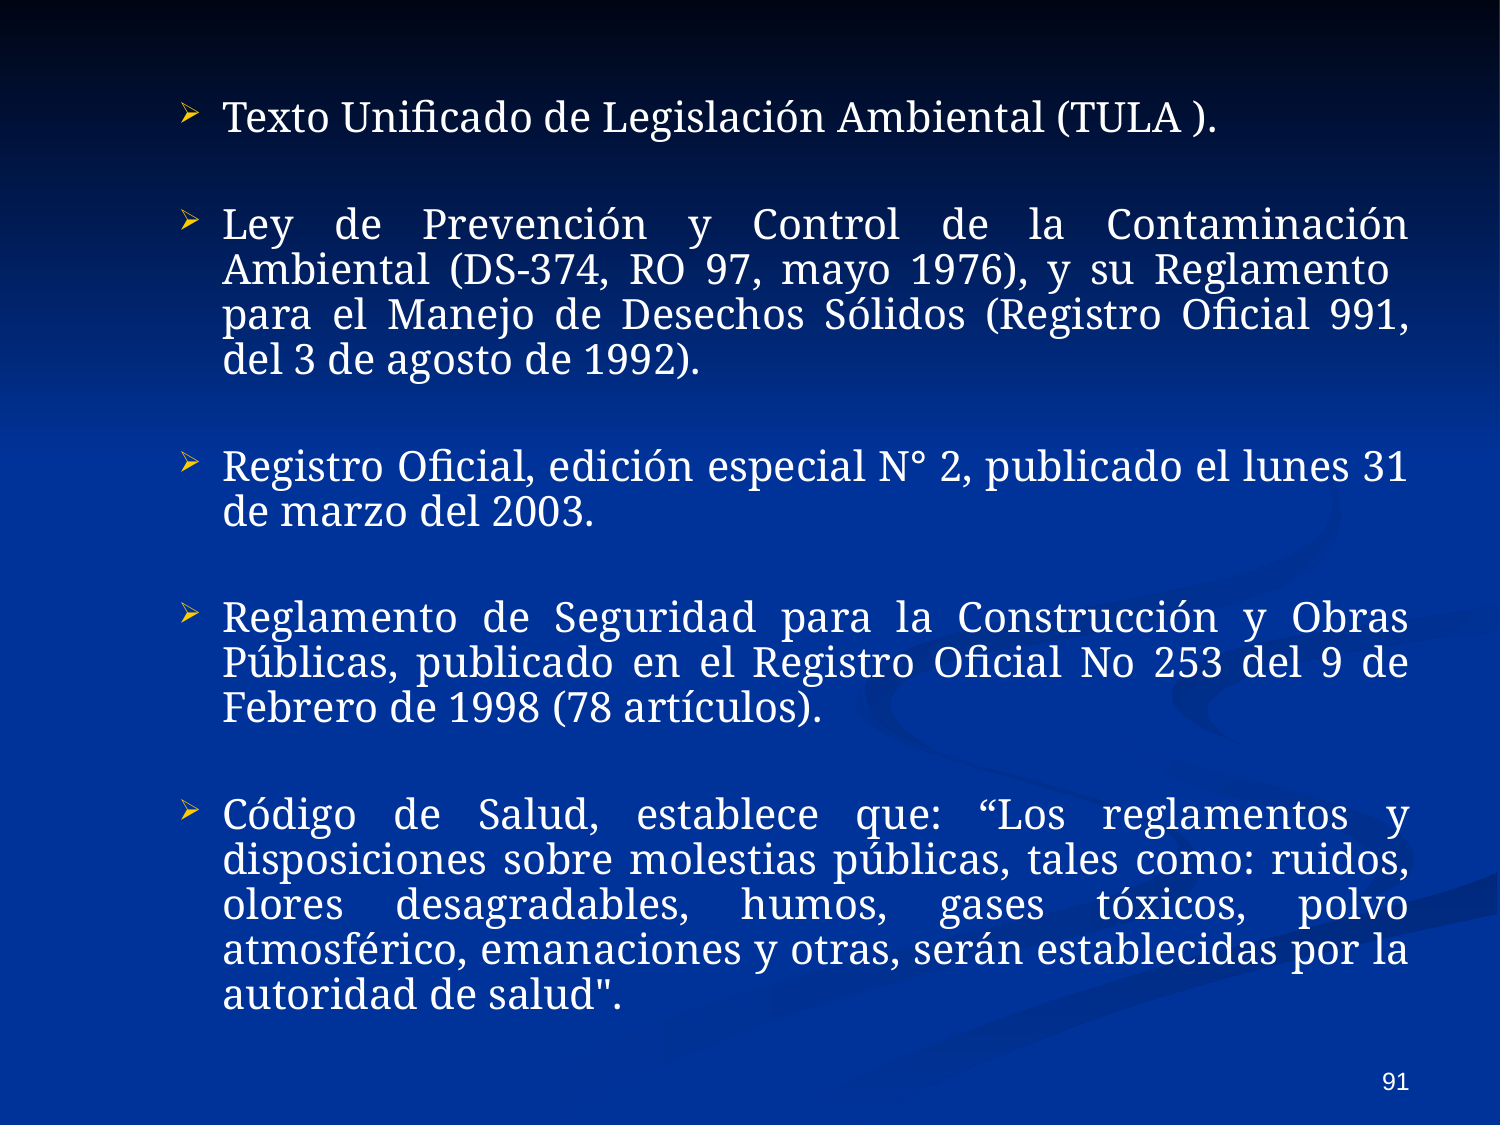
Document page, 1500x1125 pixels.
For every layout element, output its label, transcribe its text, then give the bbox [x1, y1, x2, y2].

slide_number 91 [1074, 1024, 1426, 1104]
list Texto Unificado de Legislación Ambiental (TULA ). Ley de Prevención y Control de la Contaminación Ambiental (DS-374, RO 97, mayo 1976), y su Reglamento para el Manejo de Desechos Sólidos (Registro Oficial 991, del 3 de agosto de 1992). Registro Oficial, edición especial N° 2, publicado el lunes 31 de marzo del 2003. Reglamento de Seguridad para la Construcción y Obras Públicas, publicado en el Registro Oficial No 253 del 9 de Febrero de 1998 (78 artículos). Código de Salud, establece que: “Los reglamentos y disposiciones sobre molestias públicas, tales como: ruidos, olores desagradables, humos, gases tóxicos, polvo atmosférico, emanaciones y otras, serán establecidas por la autoridad de salud". [74, 30, 1426, 1006]
